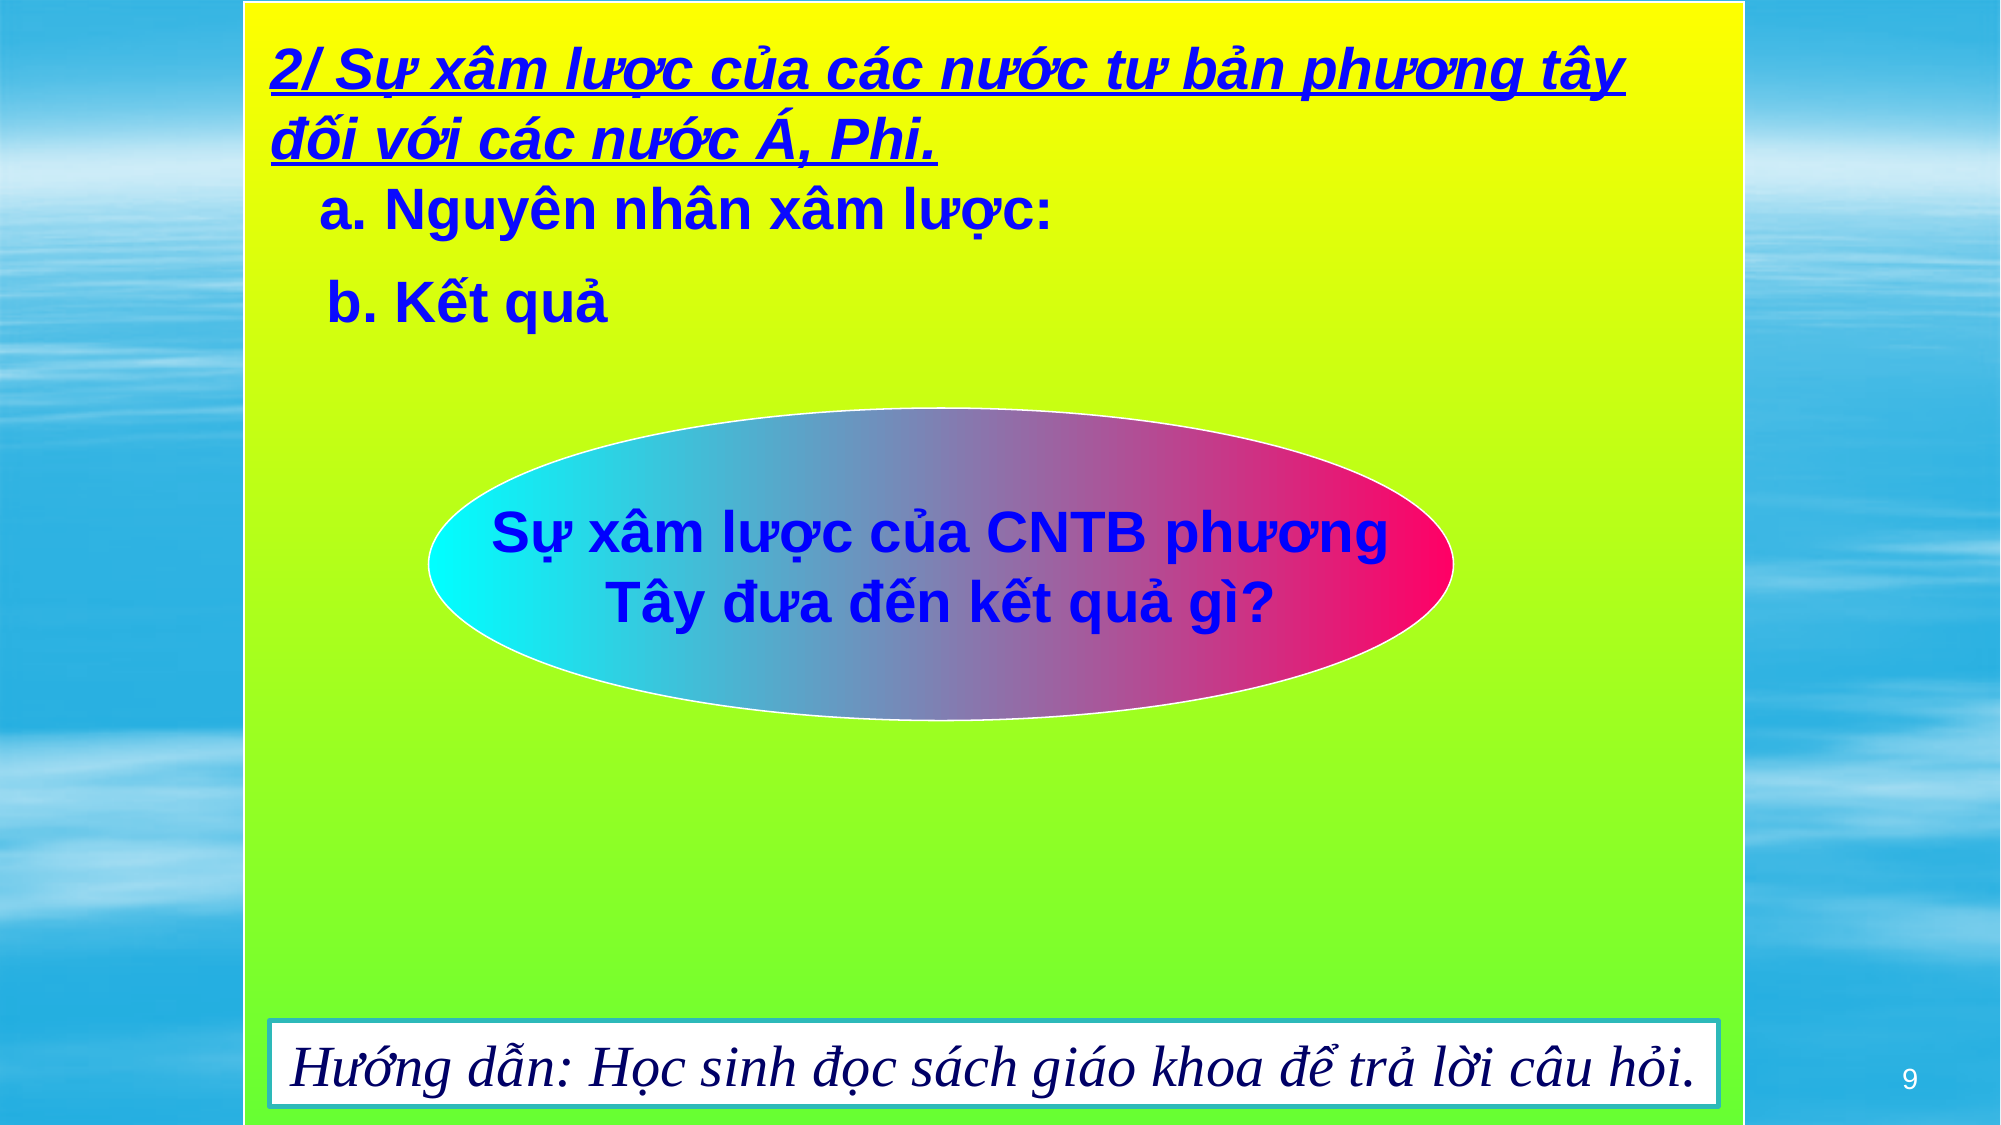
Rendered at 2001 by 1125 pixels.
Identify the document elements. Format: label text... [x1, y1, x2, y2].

text_box b. Kết quả [312, 256, 1150, 342]
text_box 2/ Sự xâm lược của các nước tư bản phương tây đối với các nước Á, Phi. a. Nguyên nhân xâm lược: [256, 23, 1738, 249]
text_box Hướng dẫn: Học sinh đọc sách giáo khoa để trả lời câu hỏi. [267, 1018, 1721, 1109]
slide_number 9 [1744, 1024, 1934, 1103]
text_box [243, 1, 1744, 1125]
text_box Sự xâm lược của CNTB phương Tây đưa đến kết quả gì? [428, 408, 1454, 721]
